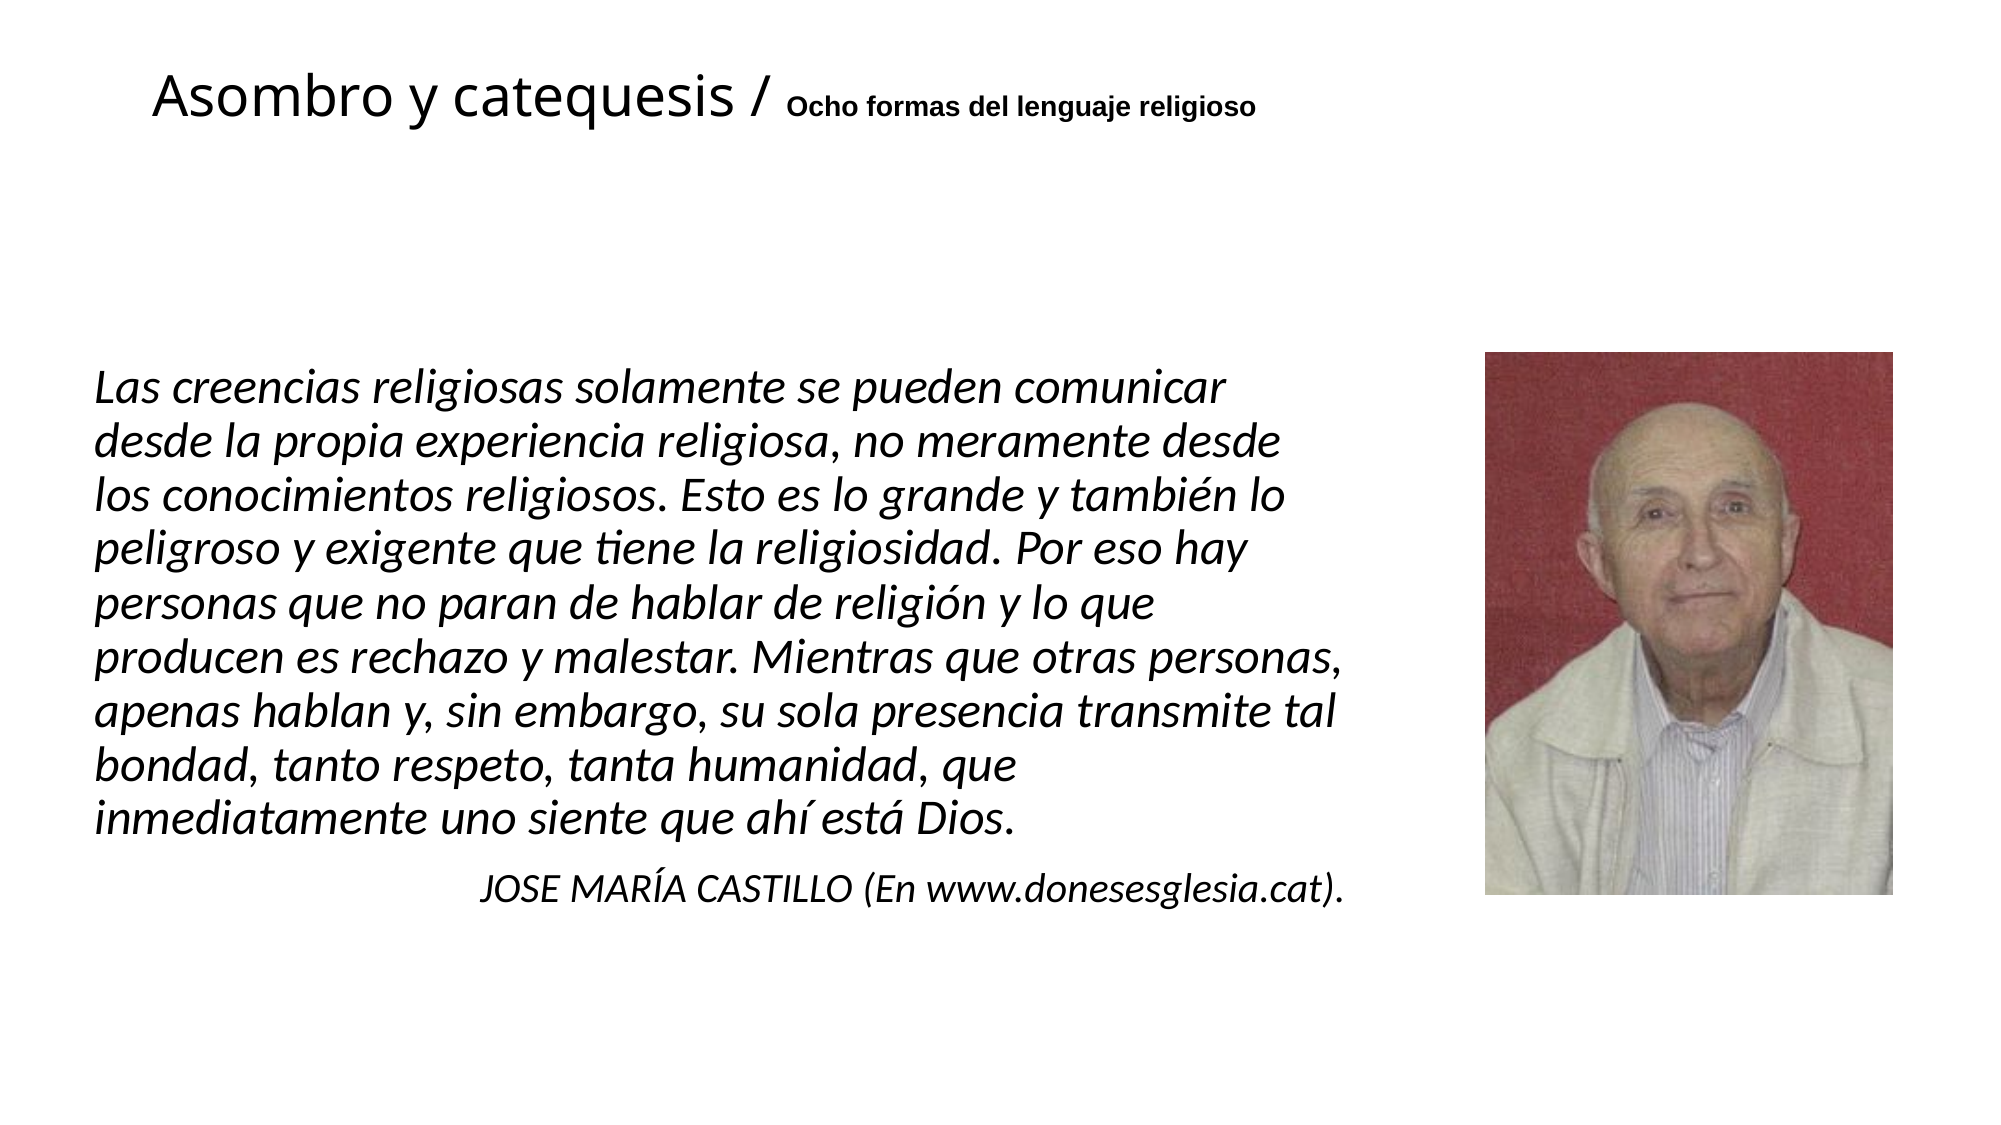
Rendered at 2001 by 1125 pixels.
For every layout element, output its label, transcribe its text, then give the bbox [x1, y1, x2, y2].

picture [1485, 352, 1893, 895]
list Las creencias religiosas solamente se pueden comunicar desde la propia experiencia religiosa, no meramente desde los conocimientos religiosos. Esto es lo grande y también lo peligroso y exigente que tiene la religiosidad. Por eso hay personas que no paran de hablar de religión y lo que producen es rechazo y malestar. Mientras que otras personas, apenas hablan y, sin embargo, su sola presencia transmite tal bondad, tanto respeto, tanta humanidad, que inmediatamente uno siente que ahí está Dios. JOSE MARÍA CASTILLO (En www.donesesglesia.cat). [79, 352, 1362, 1065]
title Asombro y catequesis / Ocho formas del lenguaje religioso [137, 59, 1863, 137]
